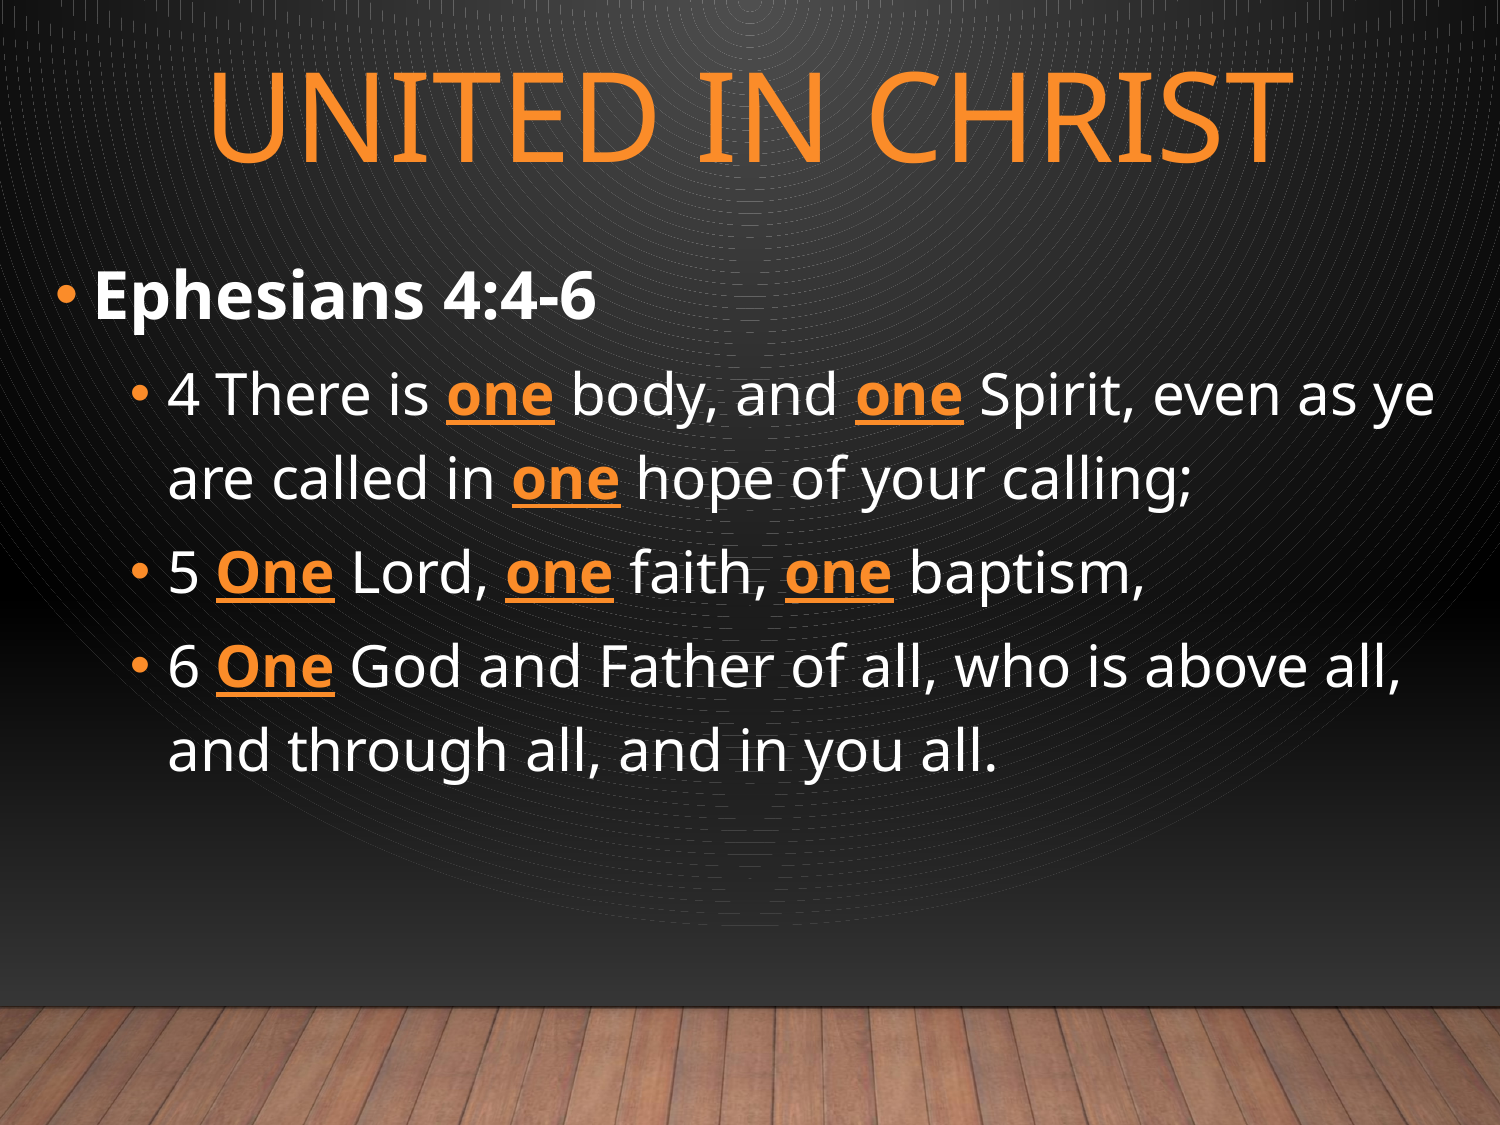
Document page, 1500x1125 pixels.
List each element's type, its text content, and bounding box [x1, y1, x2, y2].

picture [0, 1006, 1500, 1125]
title United in Christ [39, 35, 1460, 208]
list Ephesians 4:4-6 4 There is one body, and one Spirit, even as ye are called in one hope of your calling; 5 One Lord, one faith, one baptism, 6 One God and Father of all, who is above all, and through all, and in you all. [39, 229, 1460, 989]
